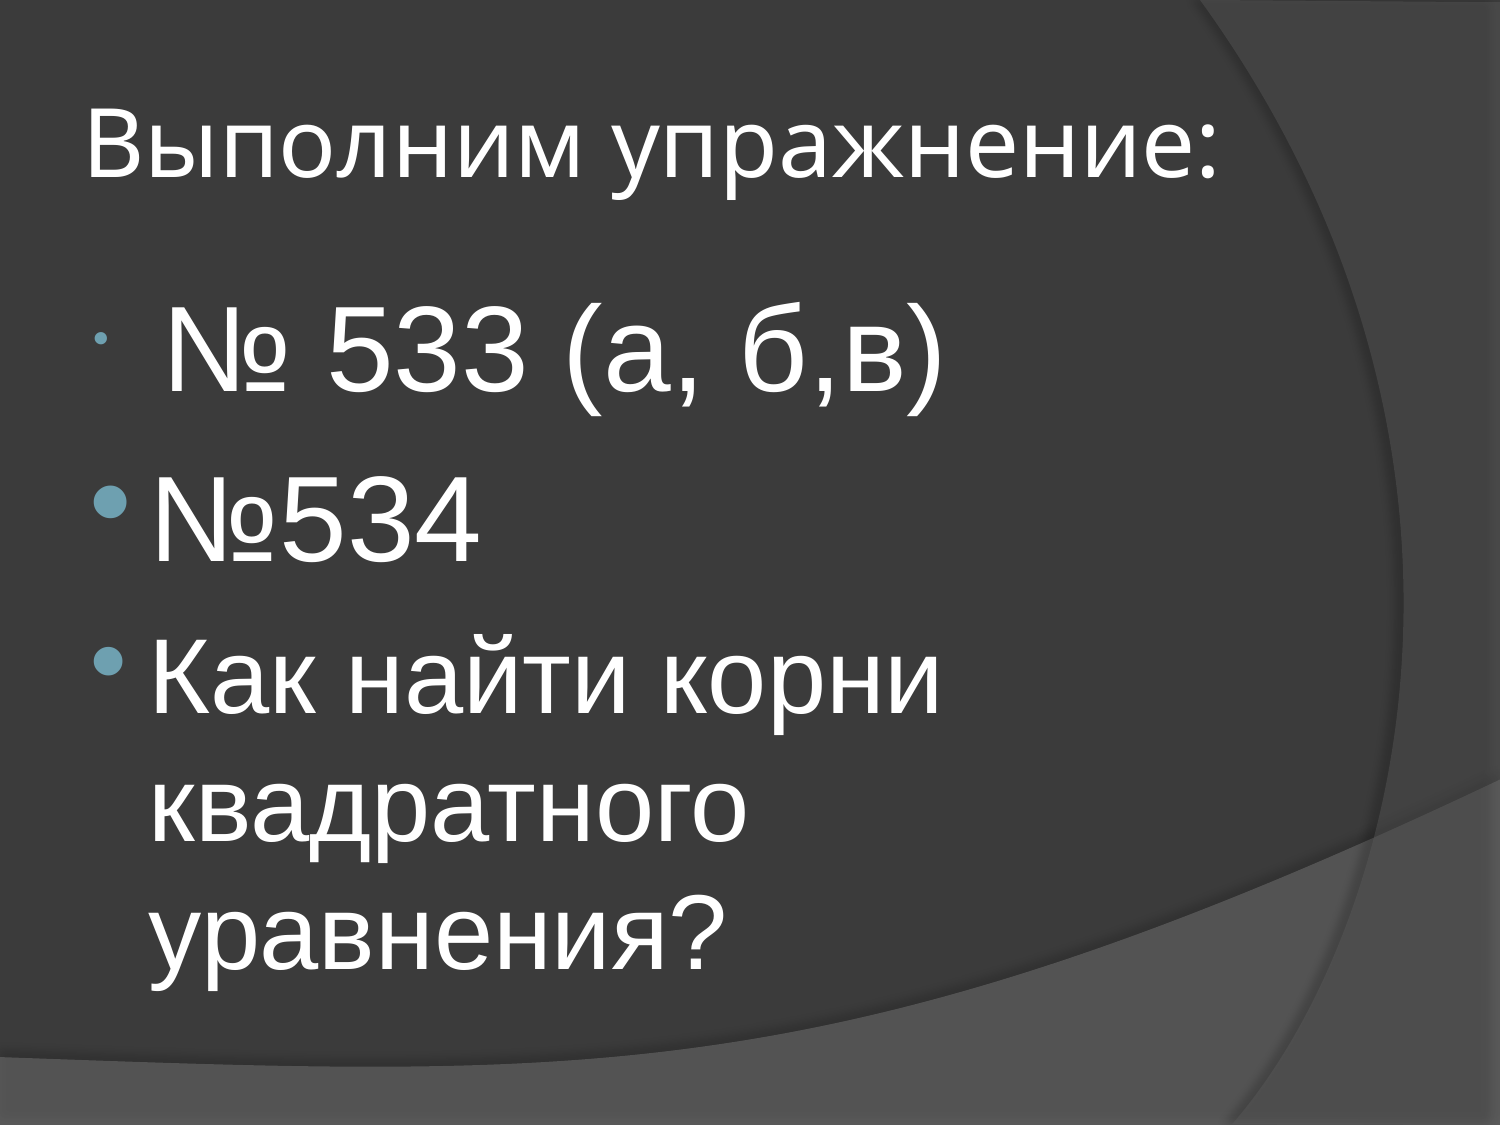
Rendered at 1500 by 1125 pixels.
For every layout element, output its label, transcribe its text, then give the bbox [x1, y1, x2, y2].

title Выполним упражнение: [75, 45, 1300, 233]
list № 533 (a, б,в) №534 Как найти корни квадратного уравнения? [75, 262, 1300, 1005]
